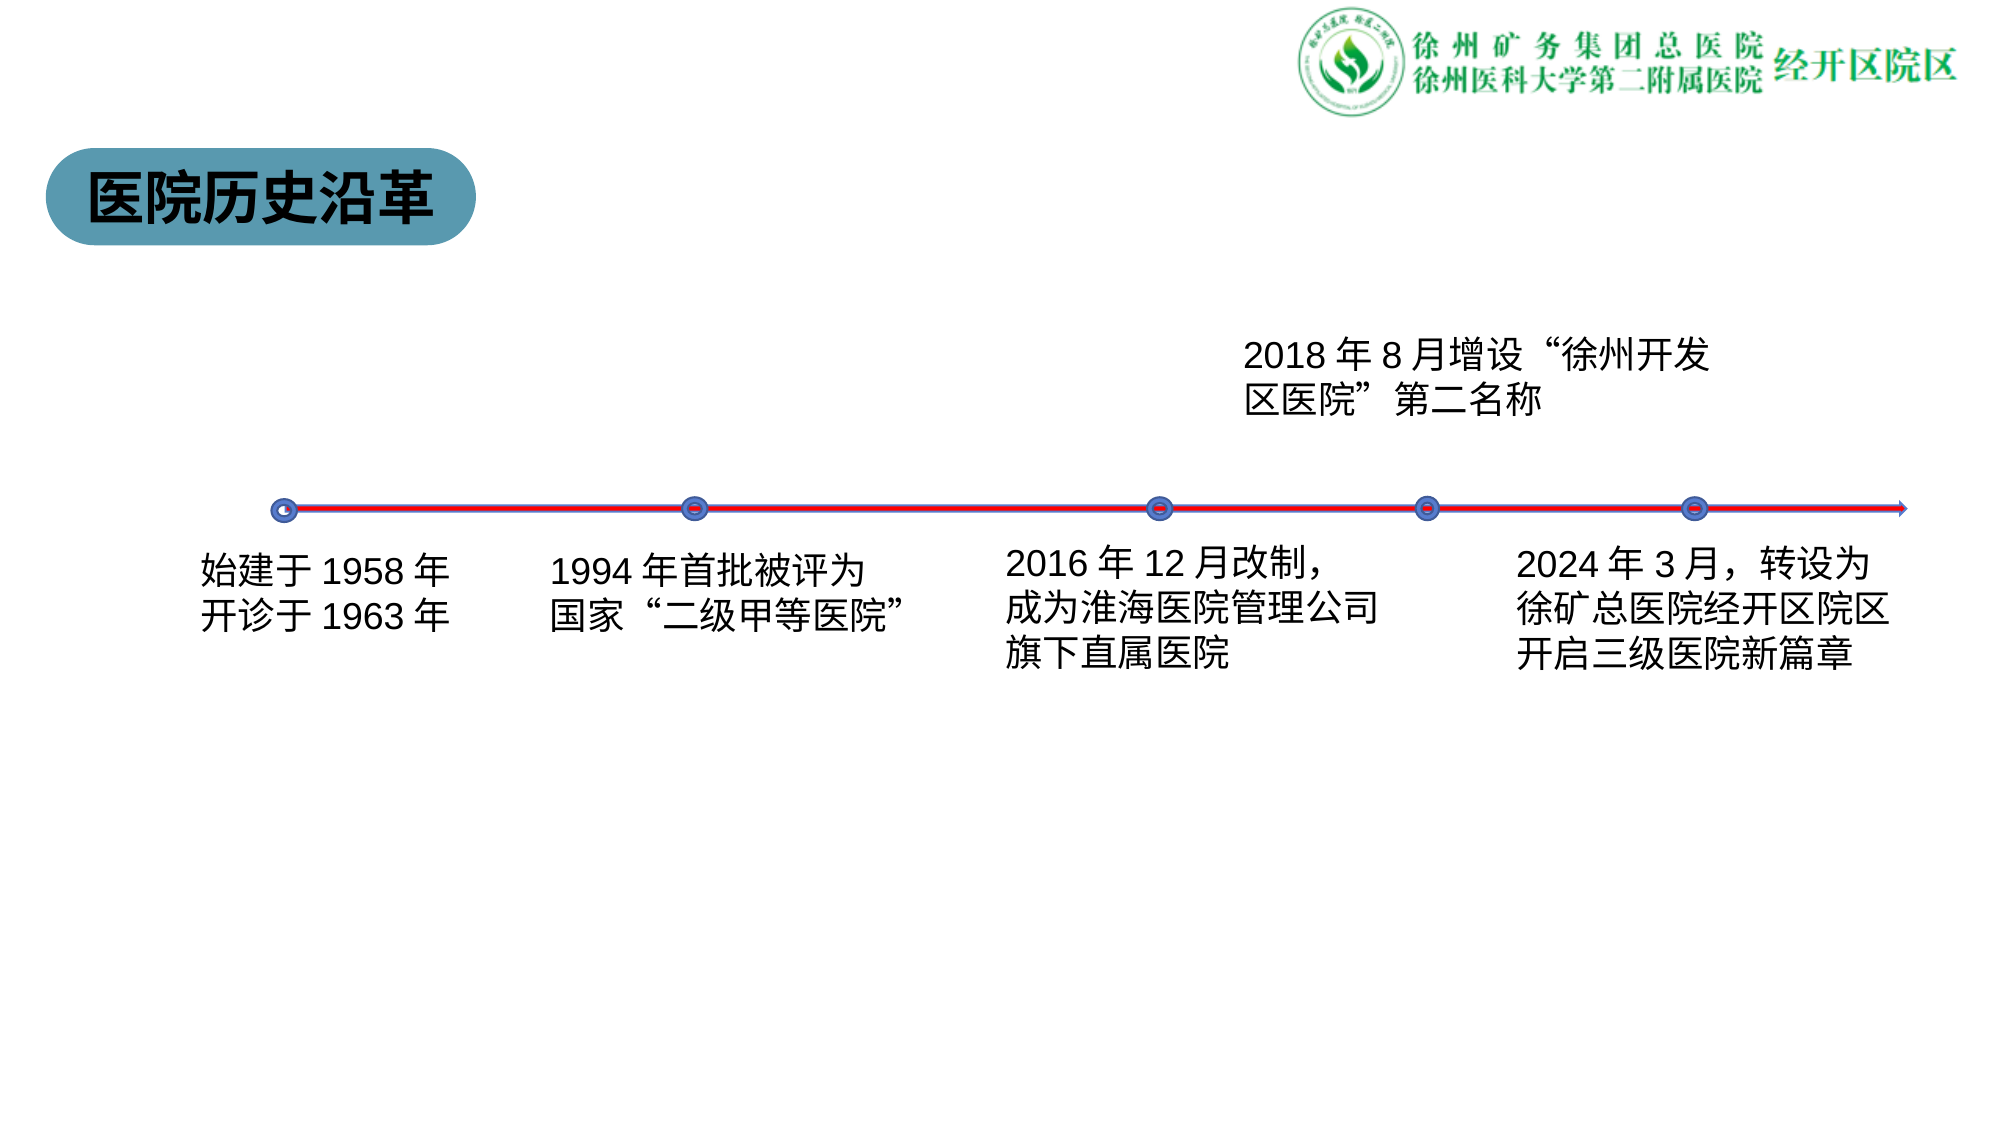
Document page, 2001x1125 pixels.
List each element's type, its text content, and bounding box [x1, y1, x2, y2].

text_box [297, 504, 681, 513]
text_box [680, 496, 709, 522]
text_box [690, 505, 700, 513]
text_box [1173, 504, 1415, 513]
picture [1274, 0, 1972, 129]
text_box [1155, 505, 1165, 513]
text_box 2024年3月，转设为 徐矿总医院经开区院区 开启三级医院新篇章 [1501, 532, 1907, 683]
text_box [1423, 504, 1431, 513]
text_box [1440, 504, 1681, 513]
text_box [1145, 496, 1174, 522]
text_box [1708, 499, 1908, 518]
text_box 2016年12月改制， 成为淮海医院管理公司 旗下直属医院 [990, 531, 1396, 682]
text_box [270, 498, 298, 524]
text_box 始建于1958年 开诊于1963年 [185, 539, 466, 645]
text_box 1994年首批被评为 国家“二级甲等医院” [534, 539, 940, 645]
text_box 2018年8月增设“徐州开发 区医院”第二名称 [1228, 324, 1727, 429]
text_box 医院历史沿革 [45, 148, 476, 246]
text_box [1690, 505, 1700, 513]
text_box [1680, 496, 1709, 522]
text_box [708, 504, 1146, 513]
text_box [1414, 495, 1441, 522]
